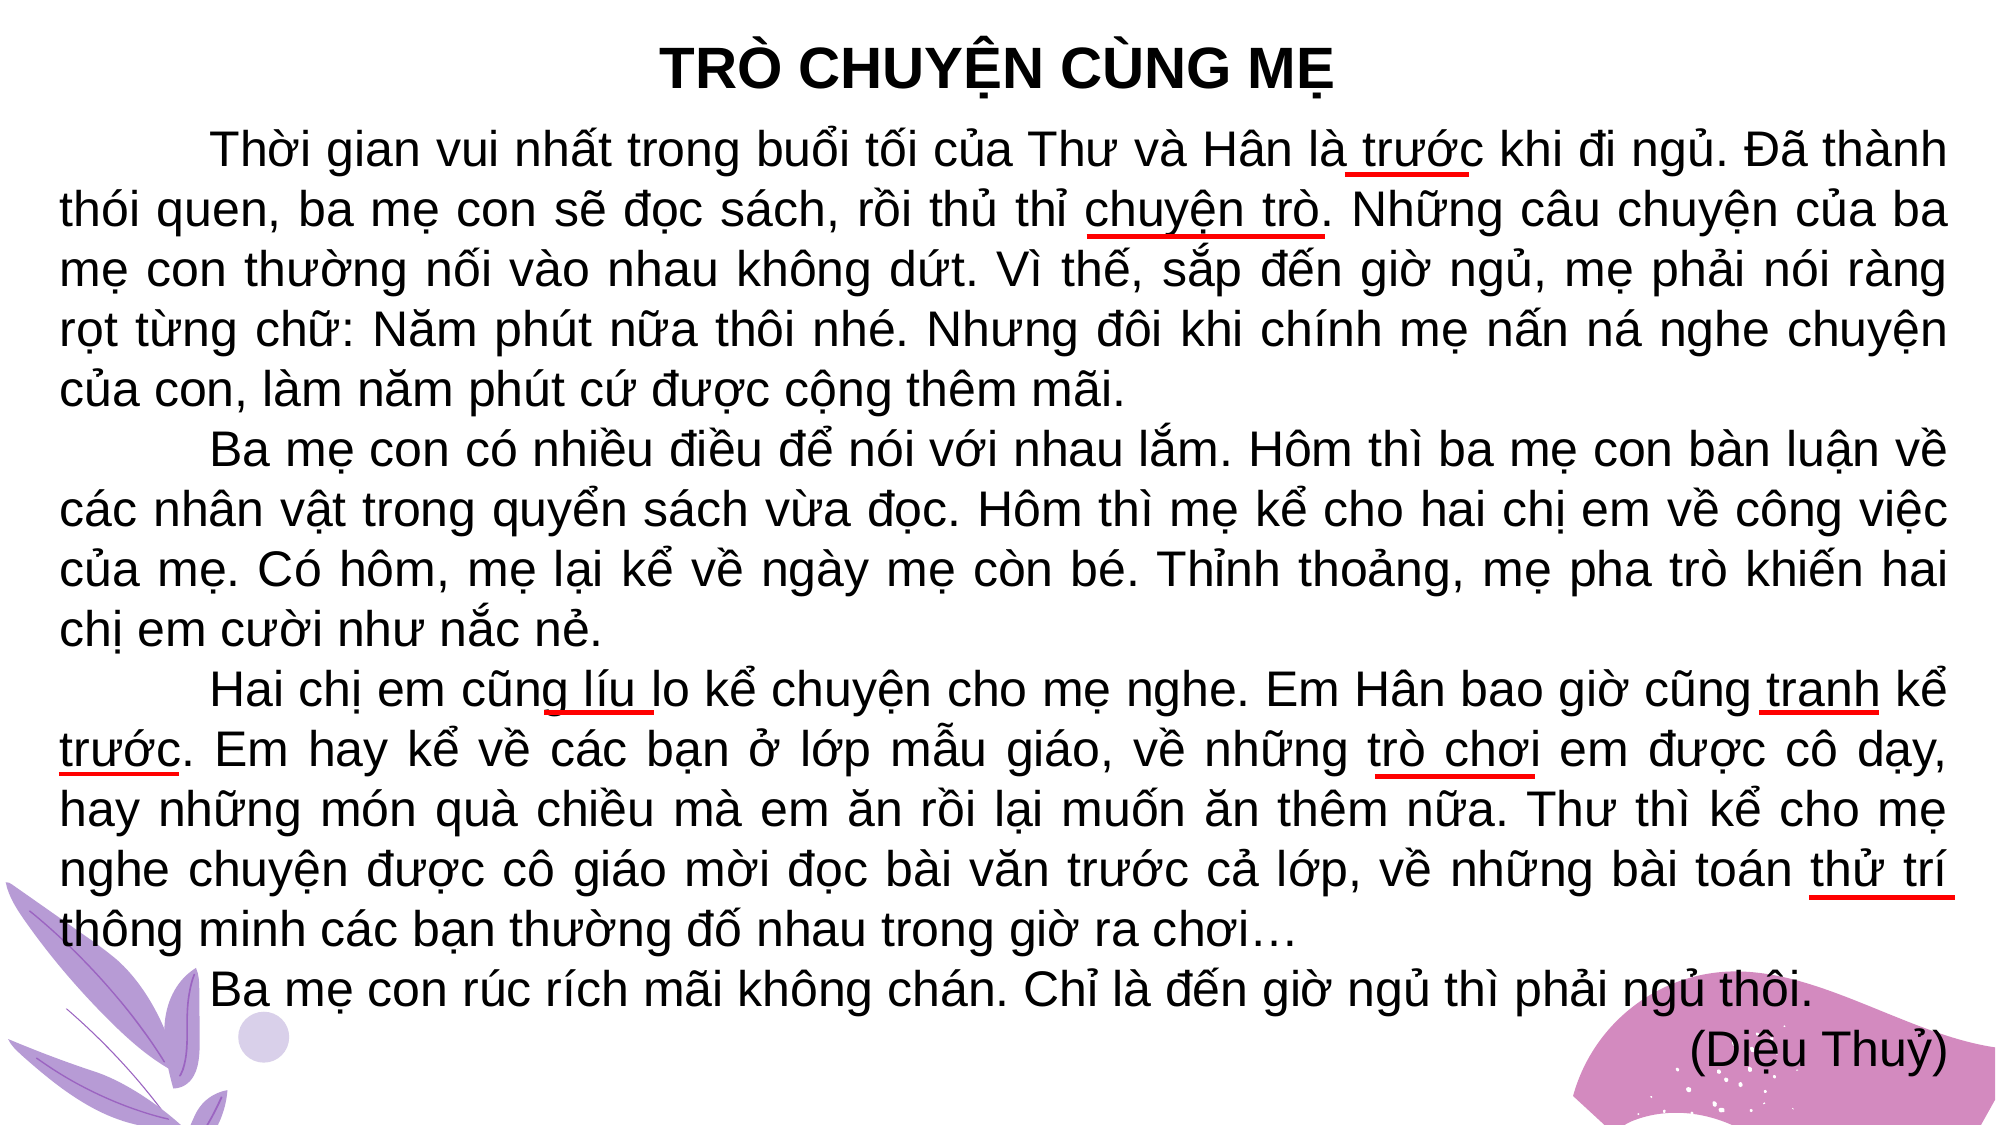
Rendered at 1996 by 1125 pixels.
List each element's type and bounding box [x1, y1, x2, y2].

text_box [0, 22, 1987, 1094]
